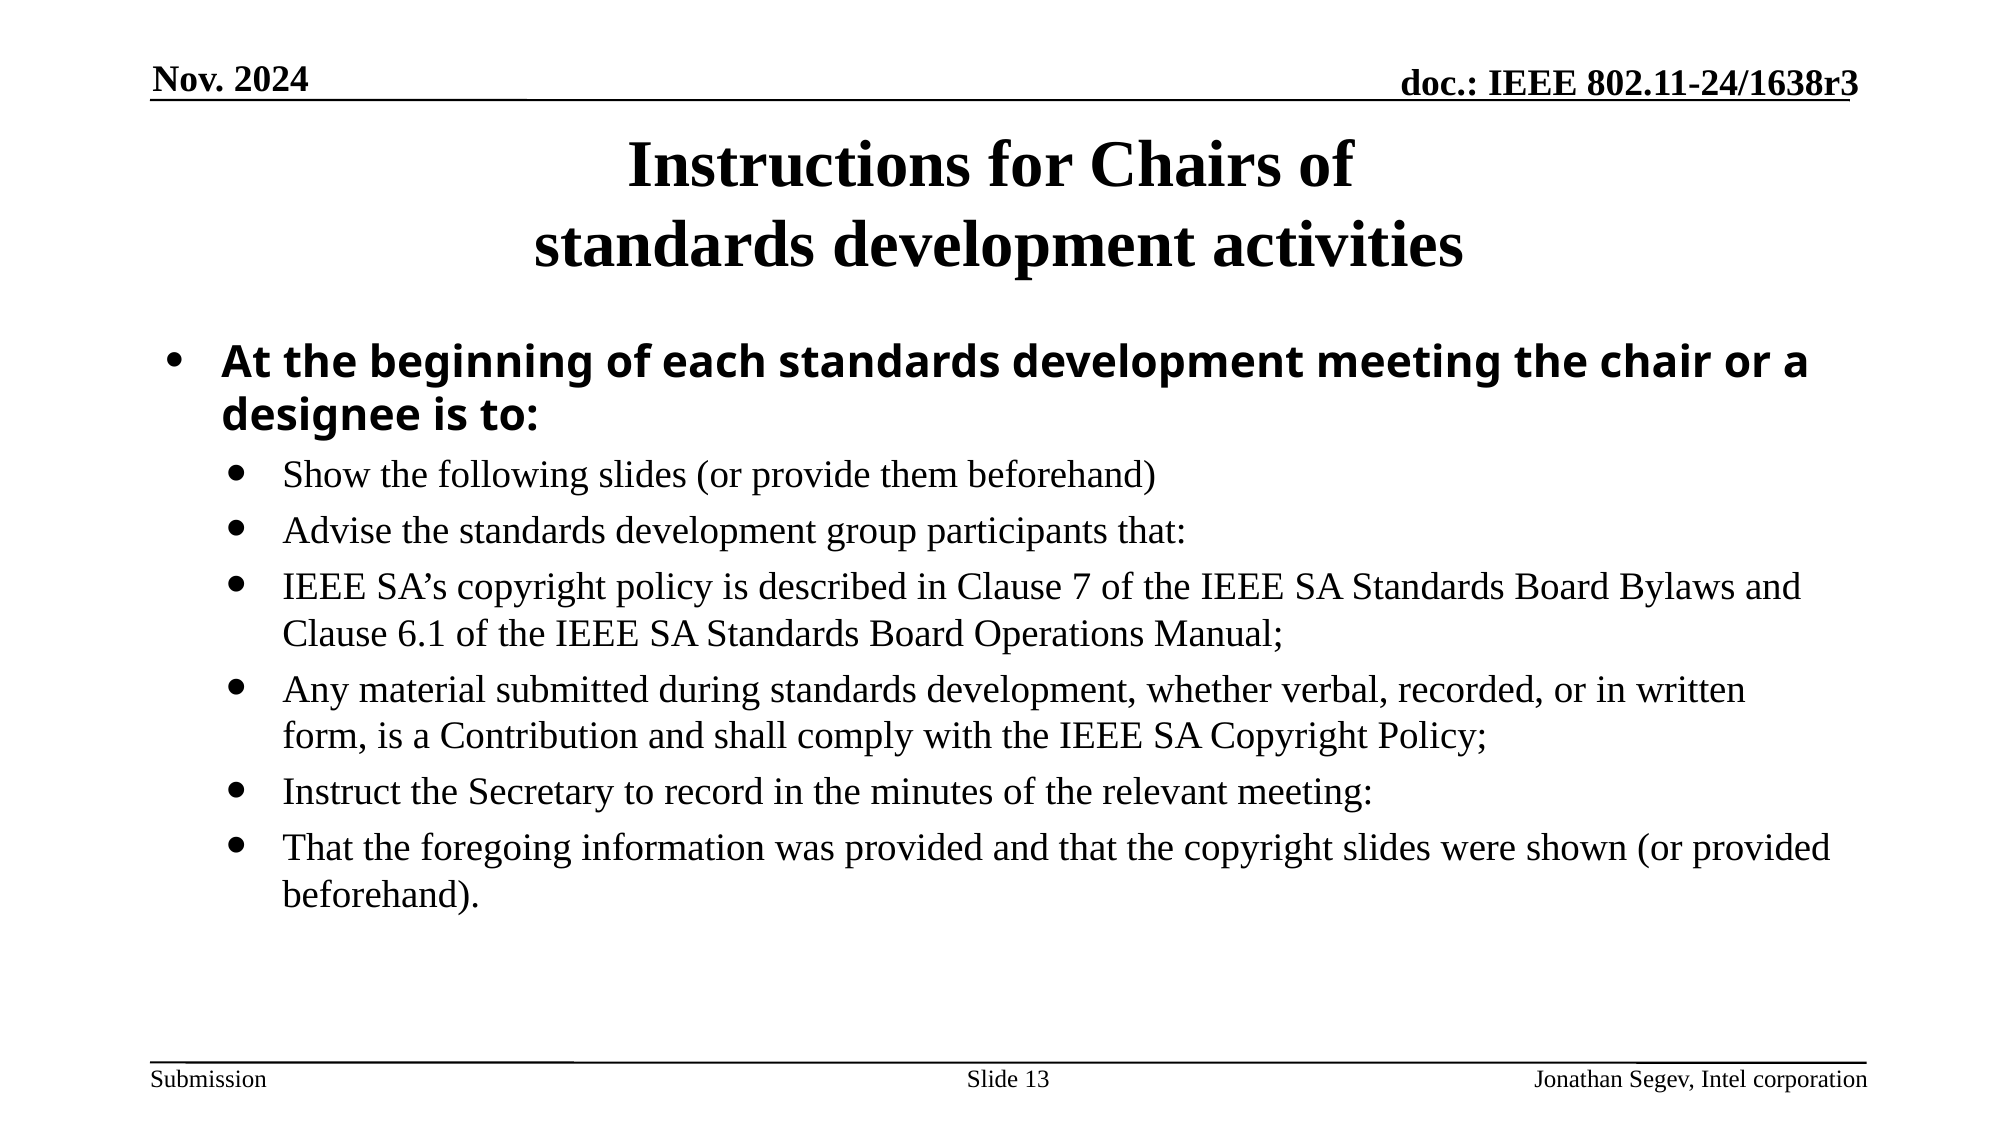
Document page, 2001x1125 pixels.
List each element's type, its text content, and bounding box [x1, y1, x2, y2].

title Instructions for Chairs of standards development activities [149, 112, 1850, 288]
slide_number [152, 54, 563, 100]
list At the beginning of each standards development meeting the chair or a designee is to: Show the following slides (or provide them beforehand) Advise the standards development group participants that: IEEE SA’s copyright policy is described in Clause 7 of the IEEE SA Standards Board Bylaws and Clause 6.1 of the IEEE SA Standards Board Operations Manual; Any material submitted during standards development, whether verbal, recorded, or in written form, is a Contribution and shall comply with the IEEE SA Copyright Policy; Instruct the Secretary to record in the minutes of the relevant meeting: That the foregoing information was provided and that the copyright slides were shown (or provided beforehand). [149, 324, 1850, 1000]
slide_number Slide 13 [950, 1061, 1067, 1123]
footer Jonathan Segev, Intel corporation [1171, 1061, 1869, 1093]
